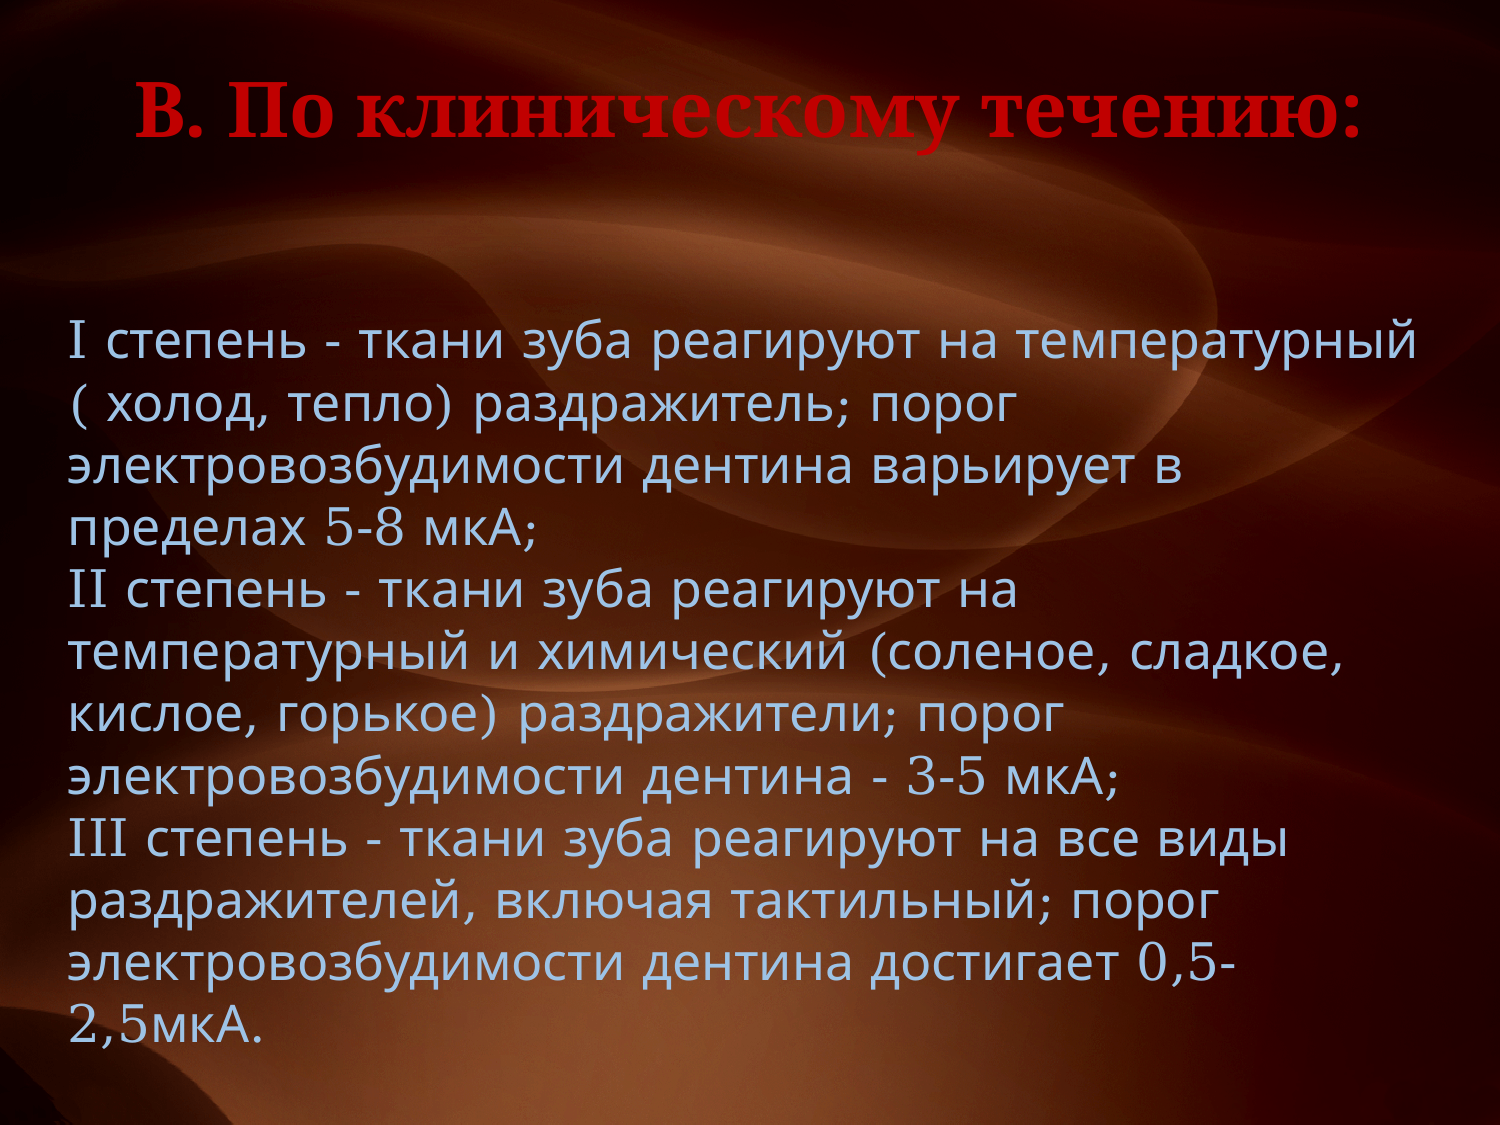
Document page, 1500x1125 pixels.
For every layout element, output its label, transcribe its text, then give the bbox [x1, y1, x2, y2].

title В. По клиническому течению: [103, 59, 1397, 166]
list I степень - ткани зуба реагируют на температурный ( холод, тепло) раздражитель; порог электровозбудимости дентина варьирует в пределах 5-8 мкА; II степень - ткани зуба реагируют на температурный и химический (соленое, сладкое, кислое, горькое) раздражители; порог электровозбудимости дентина - 3-5 мкА; III степень - ткани зуба реагируют на все виды раздражителей, включая тактильный; порог электровозбудимости дентина достигает 0,5-2,5мкА. [52, 299, 1441, 1066]
picture [0, 0, 1500, 1125]
